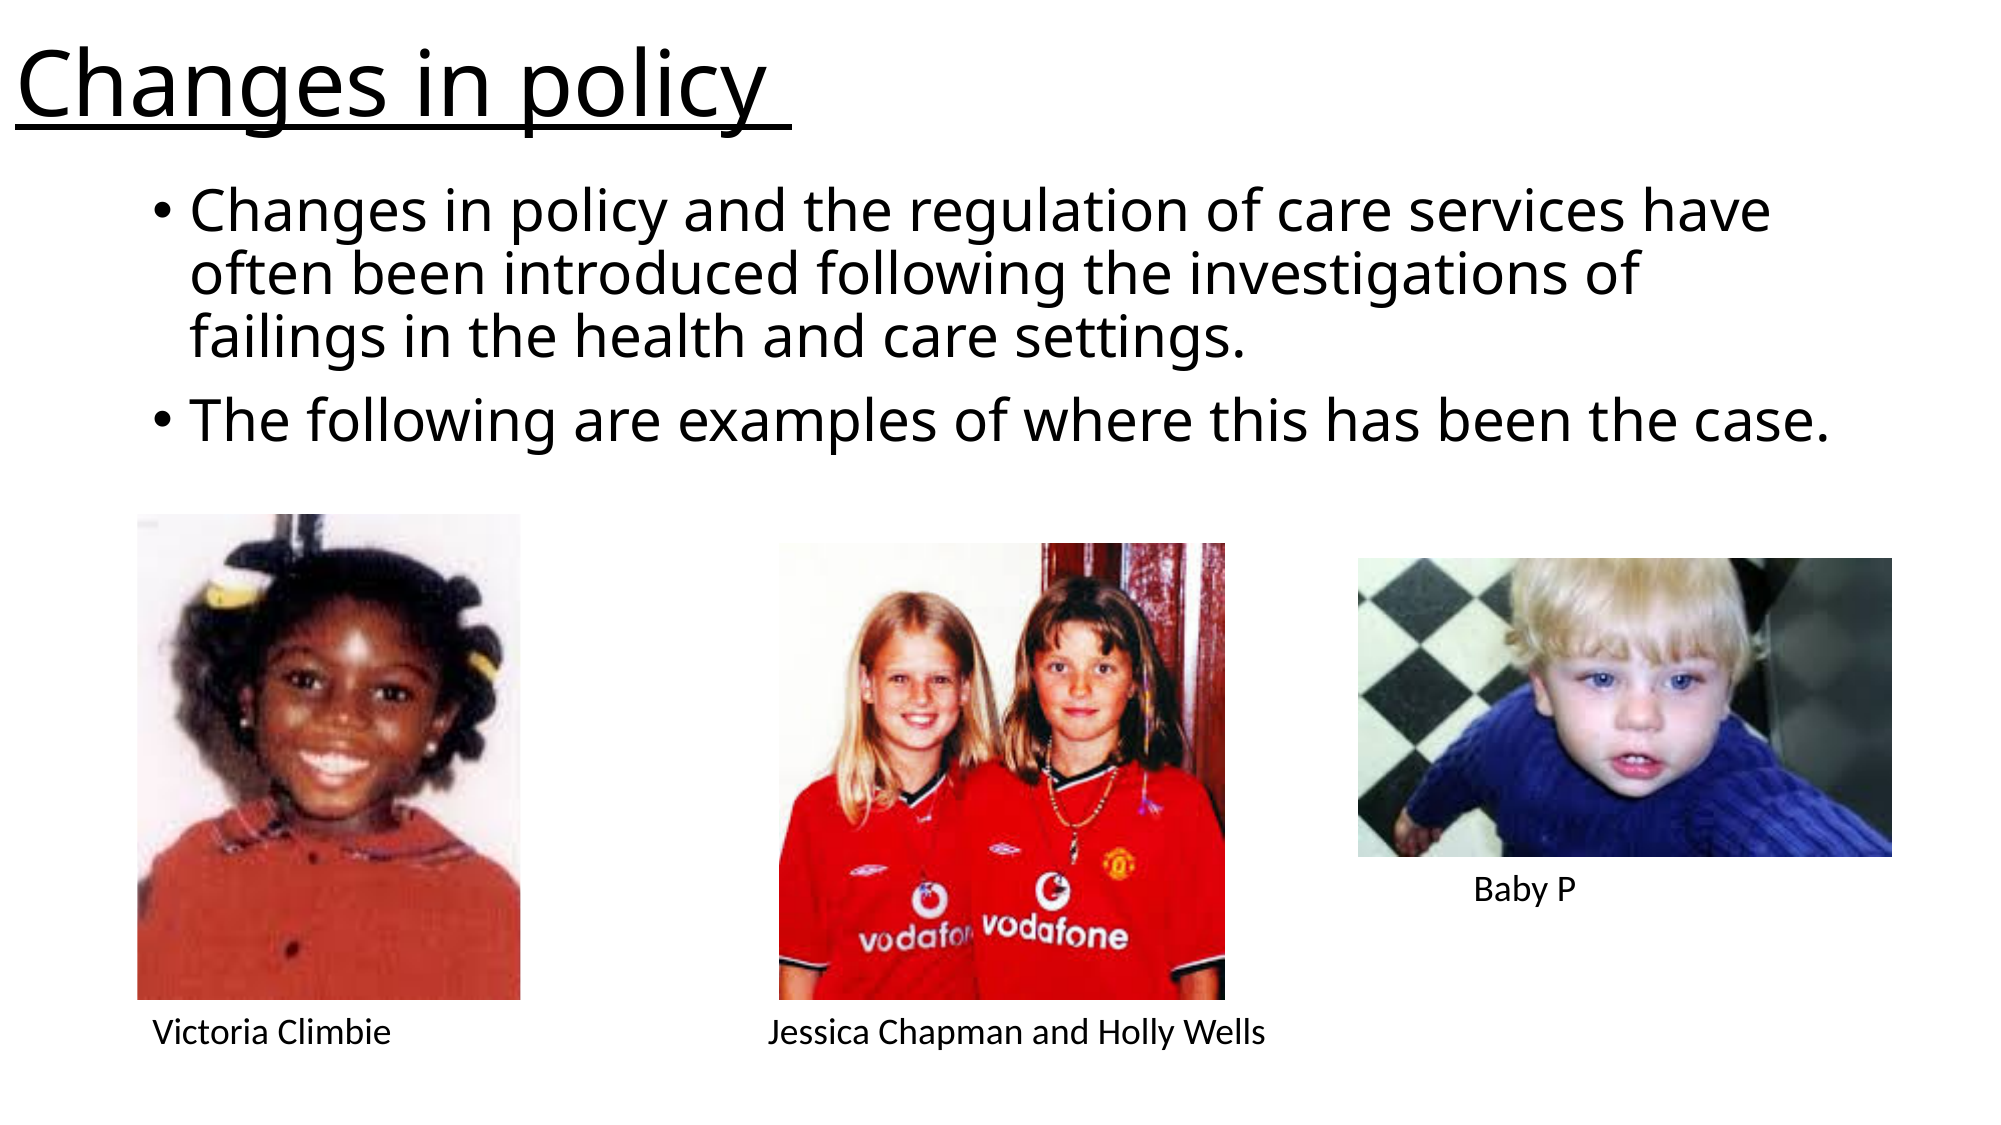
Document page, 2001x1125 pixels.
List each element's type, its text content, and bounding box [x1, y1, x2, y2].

text_box Victoria Climbie [137, 999, 561, 1059]
picture [1358, 558, 1892, 857]
picture [137, 514, 521, 1000]
text_box Baby P [1458, 857, 1792, 917]
picture [779, 543, 1225, 1000]
list Changes in policy and the regulation of care services have often been introduced following the investigations of failings in the health and care settings. The following are examples of where this has been the case. [137, 173, 1863, 484]
title Changes in policy [0, 0, 1725, 174]
text_box Jessica Chapman and Holly Wells [753, 999, 1290, 1059]
